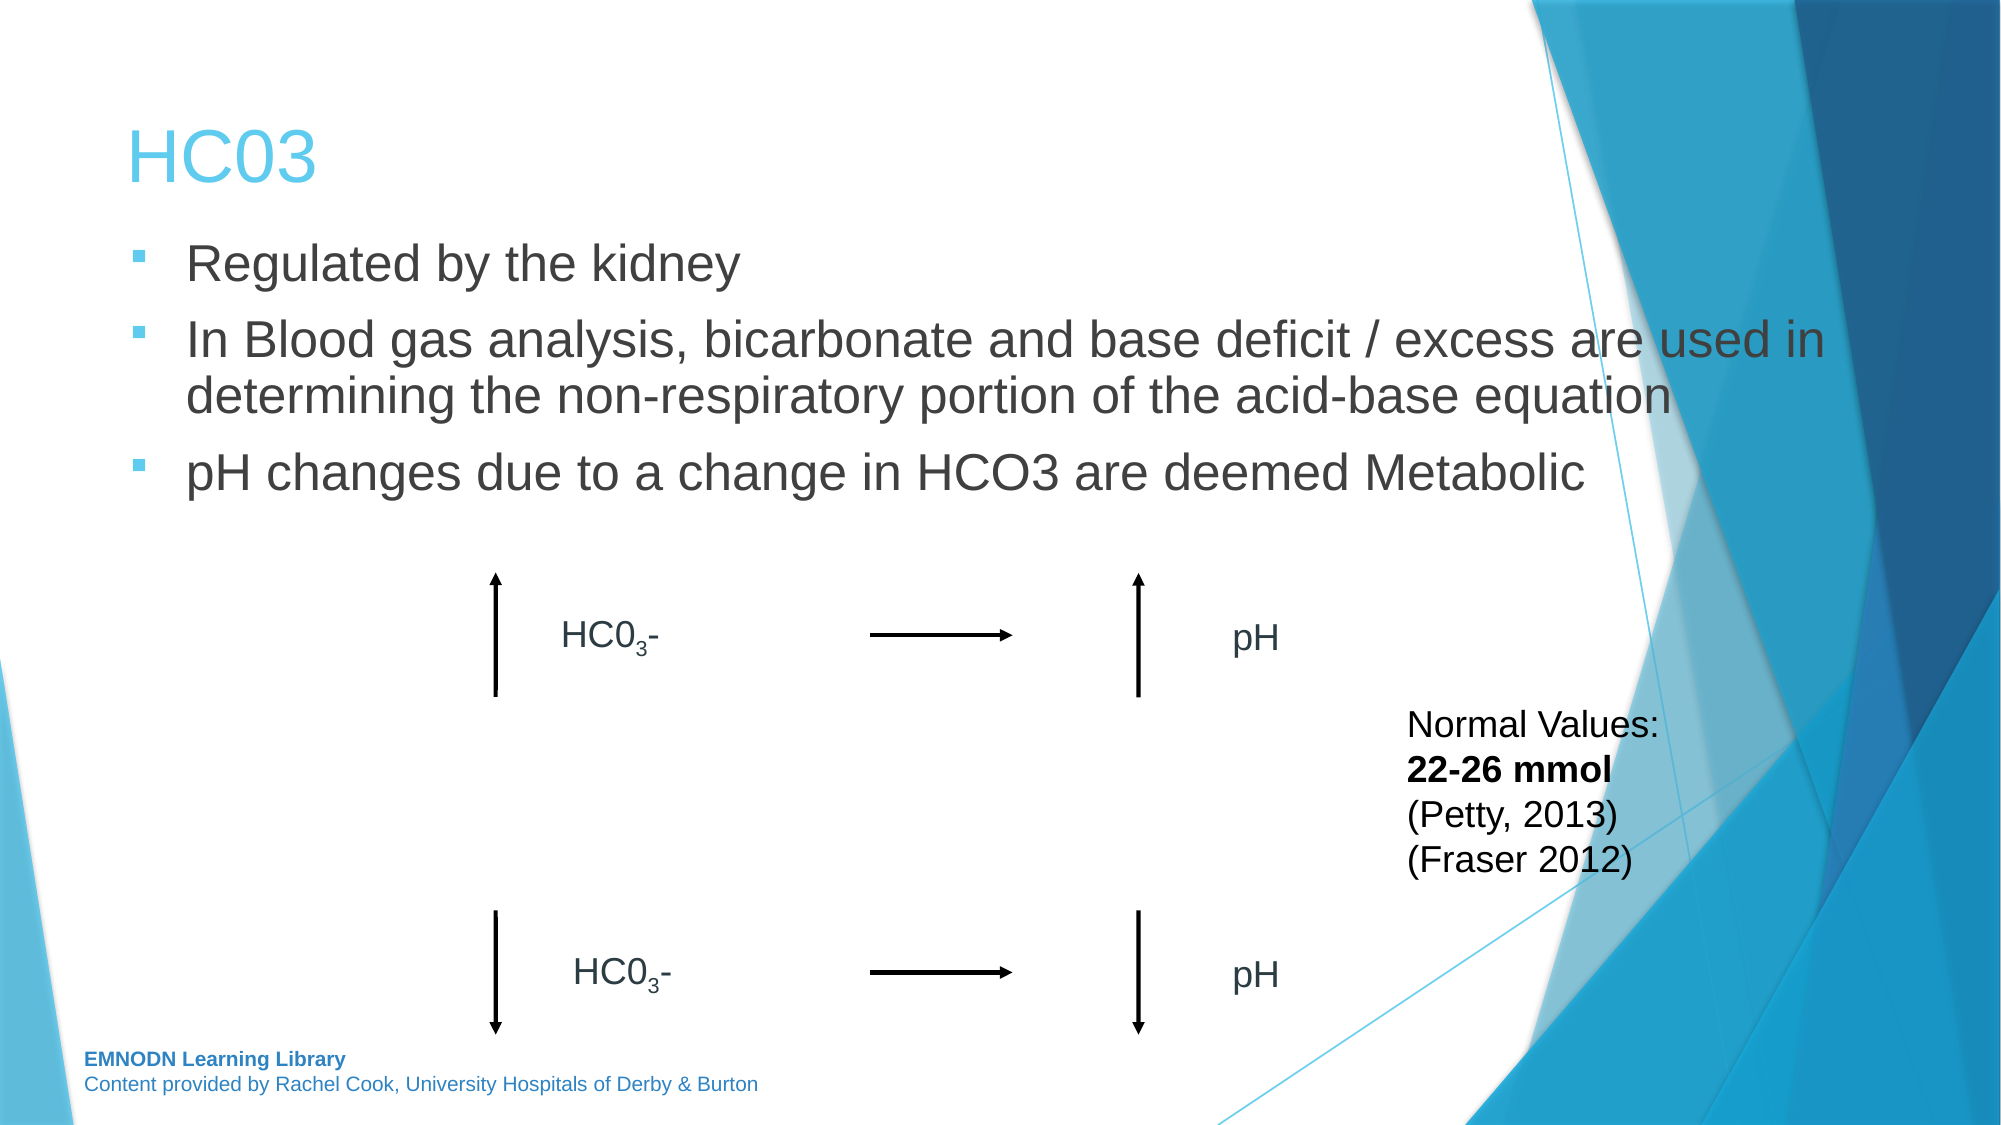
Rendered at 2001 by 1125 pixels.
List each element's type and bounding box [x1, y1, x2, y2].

text_box [495, 571, 1295, 1036]
text_box [0, 0, 2000, 1125]
